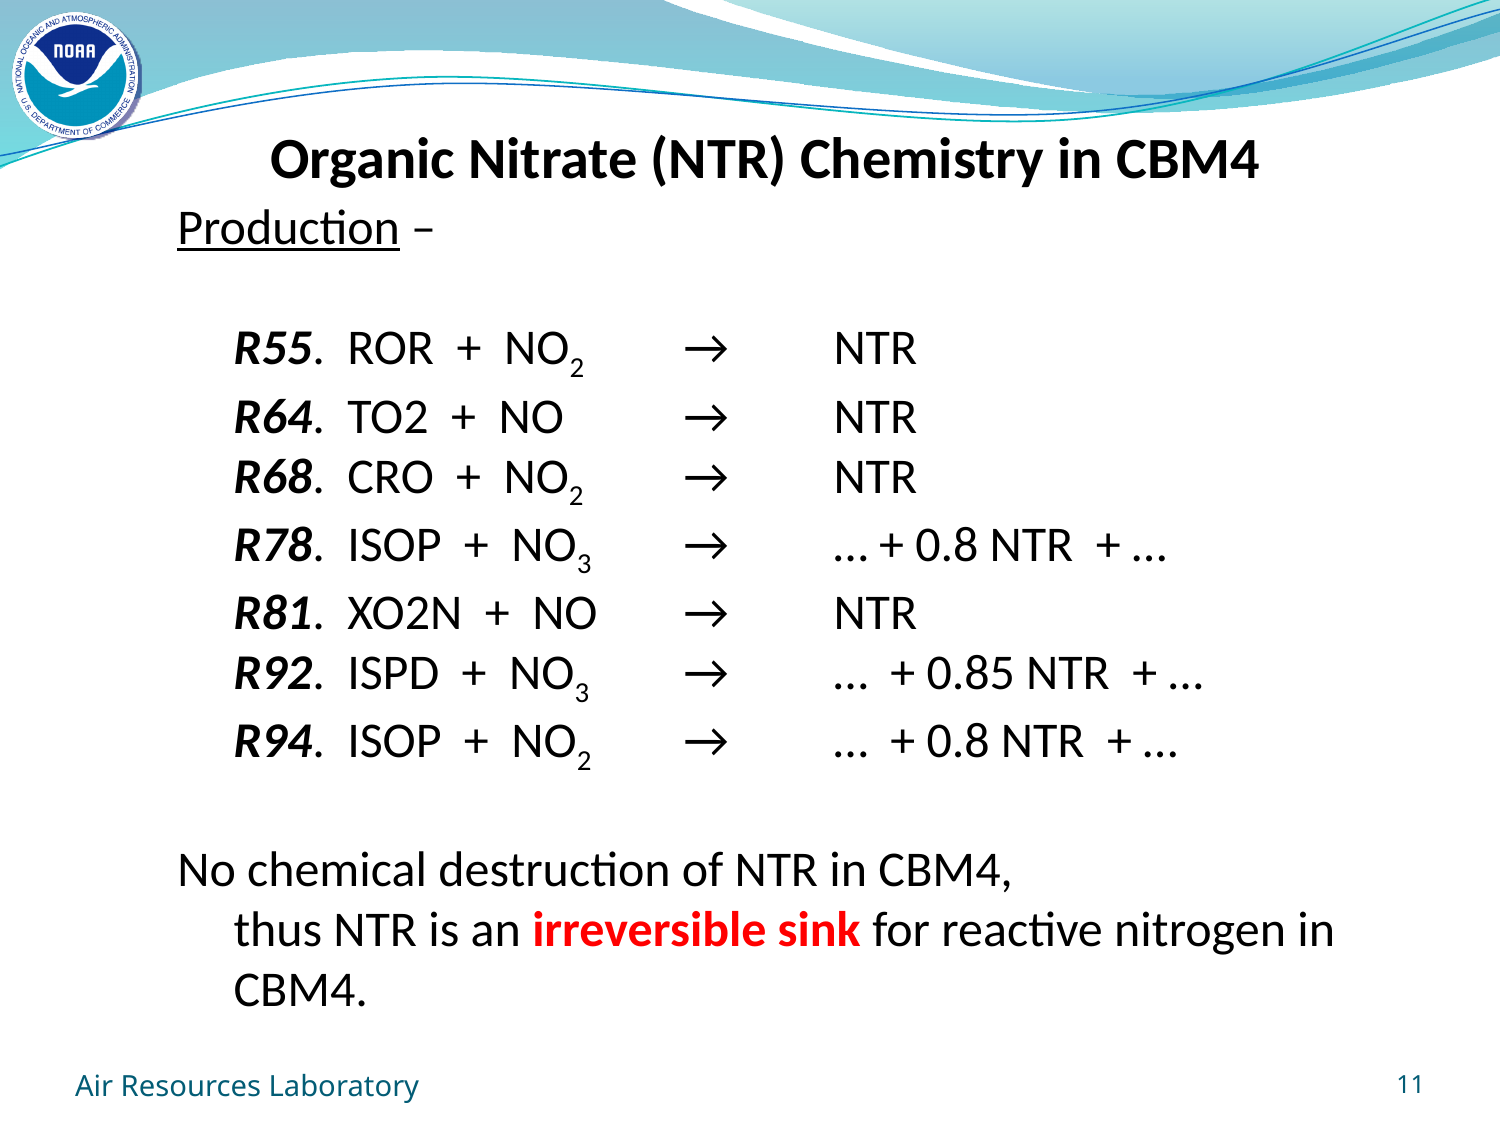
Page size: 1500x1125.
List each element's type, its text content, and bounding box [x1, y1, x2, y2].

slide_number Air Resources Laboratory [75, 1042, 588, 1103]
picture [12, 12, 138, 138]
text_box Organic Nitrate (NTR) Chemistry in CBM4 [255, 112, 1276, 198]
slide_number 11 [1299, 1042, 1425, 1103]
text_box Production – R55. ROR + NO2 → NTR R64. TO2 + NO → NTR R68. CRO + NO2 → NTR R78. ISOP + NO3 → … + 0.8 NTR + … R81. XO2N + NO → NTR R92. ISPD + NO3 → … + 0.85 NTR + … R94. ISOP + NO2 → … + 0.8 NTR + … No chemical destruction of NTR in CBM4, thus NTR is an irreversible sink for reactive nitrogen in CBM4. [162, 187, 1375, 1084]
